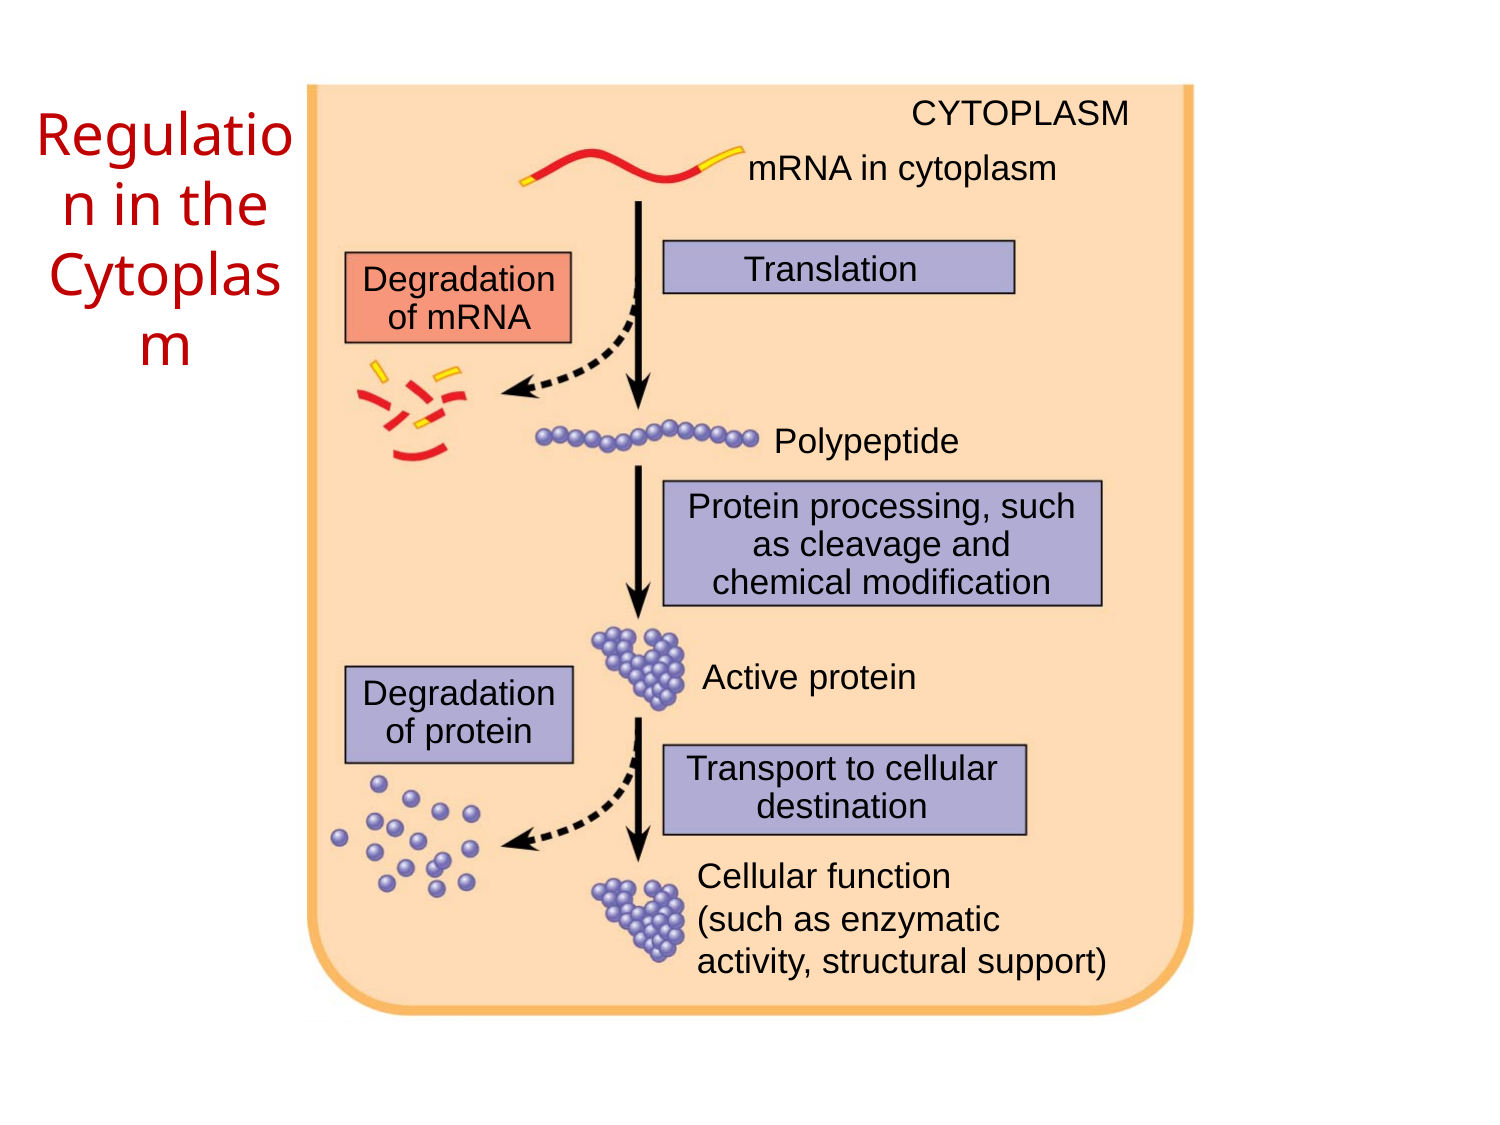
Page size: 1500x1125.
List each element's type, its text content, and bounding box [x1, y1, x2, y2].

picture [297, 76, 1203, 1022]
text_box Regulation in the Cytoplasm [17, 90, 292, 278]
